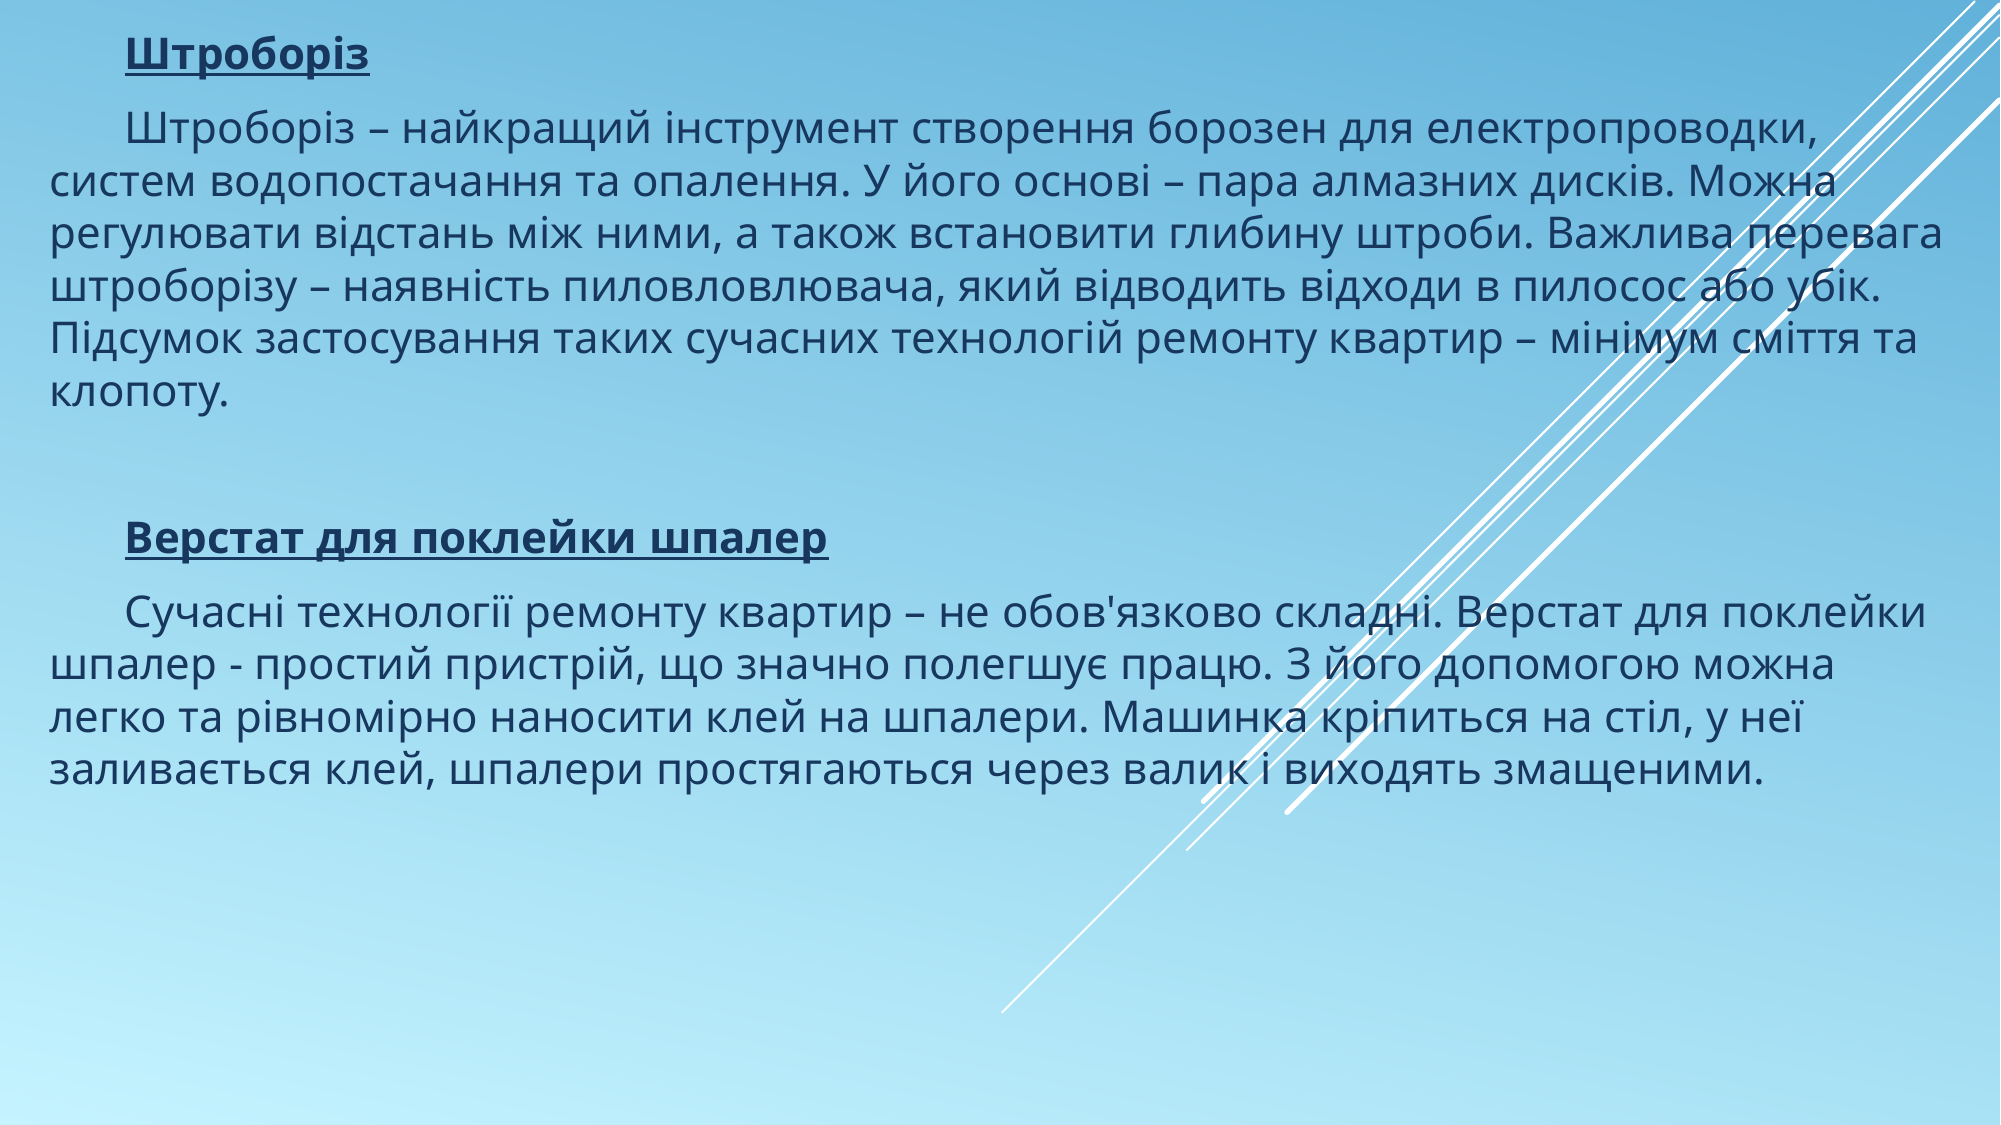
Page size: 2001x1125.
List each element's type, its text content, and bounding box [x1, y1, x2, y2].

subtitle Штроборіз Штроборіз – найкращий інструмент створення борозен для електропроводки, систем водопостачання та опалення. У його основі – пара алмазних дисків. Можна регулювати відстань між ними, а також встановити глибину штроби. Важлива перевага штроборізу – наявність пиловловлювача, який відводить відходи в пилосос або убік. Підсумок застосування таких сучасних технологій ремонту квартир – мінімум сміття та клопоту. Верстат для поклейки шпалер Сучасні технології ремонту квартир – не обов'язково складні. Верстат для поклейки шпалер - простий пристрій, що значно полегшує працю. З його допомогою можна легко та рівномірно наносити клей на шпалери. Машинка кріпиться на стіл, у неї заливається клей, шпалери простягаються через валик і виходять змащеними. [34, 18, 1978, 1097]
